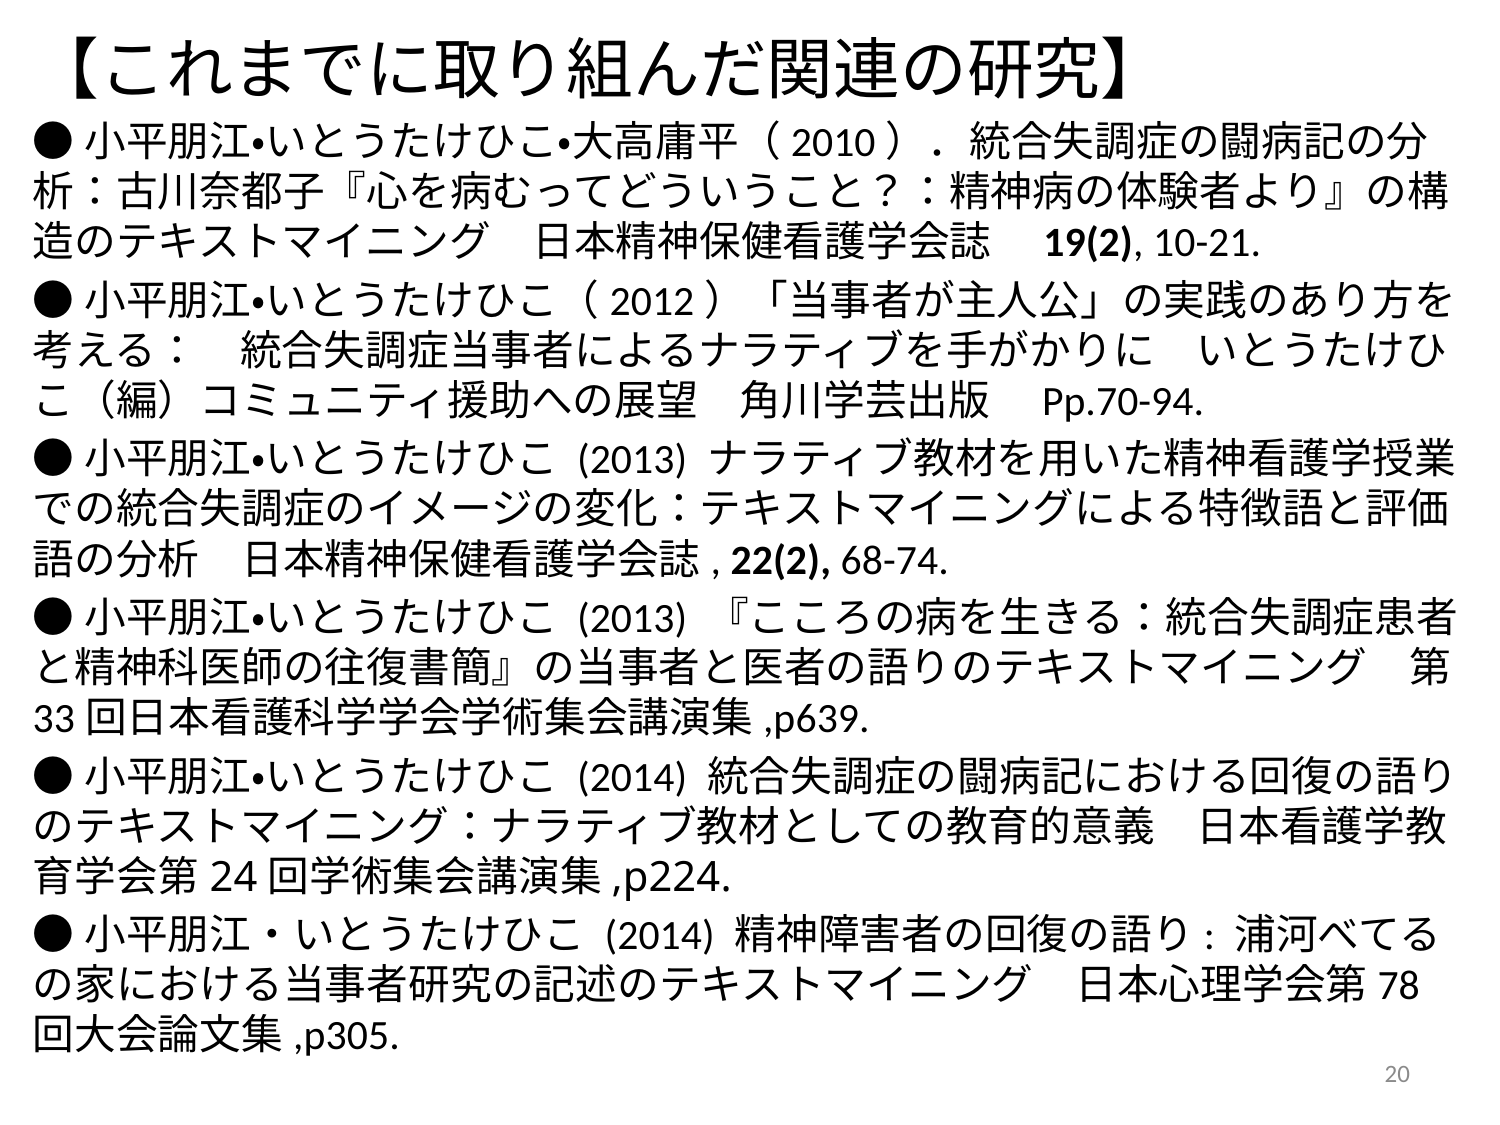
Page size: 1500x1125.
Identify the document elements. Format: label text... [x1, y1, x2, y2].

slide_number 20 [1074, 1042, 1425, 1103]
list 【これまでに取り組んだ関連の研究】 ●小平朋江・いとうたけひこ・大高庸平（2010）．統合失調症の闘病記の分析：古川奈都子『心を病むってどういうこと？：精神病の体験者より』の構造のテキストマイニング 日本精神保健看護学会誌 19(2), 10-21. ●小平朋江・いとうたけひこ（2012）「当事者が主人公」の実践のあり方を考える： 統合失調症当事者によるナラティブを手がかりに いとうたけひこ（編）コミュニティ援助への展望 角川学芸出版 Pp.70-94. ●小平朋江・いとうたけひこ (2013) ナラティブ教材を用いた精神看護学授業での統合失調症のイメージの変化：テキストマイニングによる特徴語と評価語の分析 日本精神保健看護学会誌, 22(2), 68-74. ●小平朋江・いとうたけひこ (2013) 『こころの病を生きる：統合失調症患者と精神科医師の往復書簡』の当事者と医者の語りのテキストマイニング 第33回日本看護科学学会学術集会講演集,p639. ●小平朋江・いとうたけひこ (2014) 統合失調症の闘病記における回復の語りのテキストマイニング：ナラティブ教材としての教育的意義 日本看護学教育学会第24回学術集会講演集,p224. ●小平朋江・いとうたけひこ (2014) 精神障害者の回復の語り: 浦河べてるの家における当事者研究の記述のテキストマイニング 日本心理学会第78回大会論文集,p305. [17, 19, 1483, 1125]
